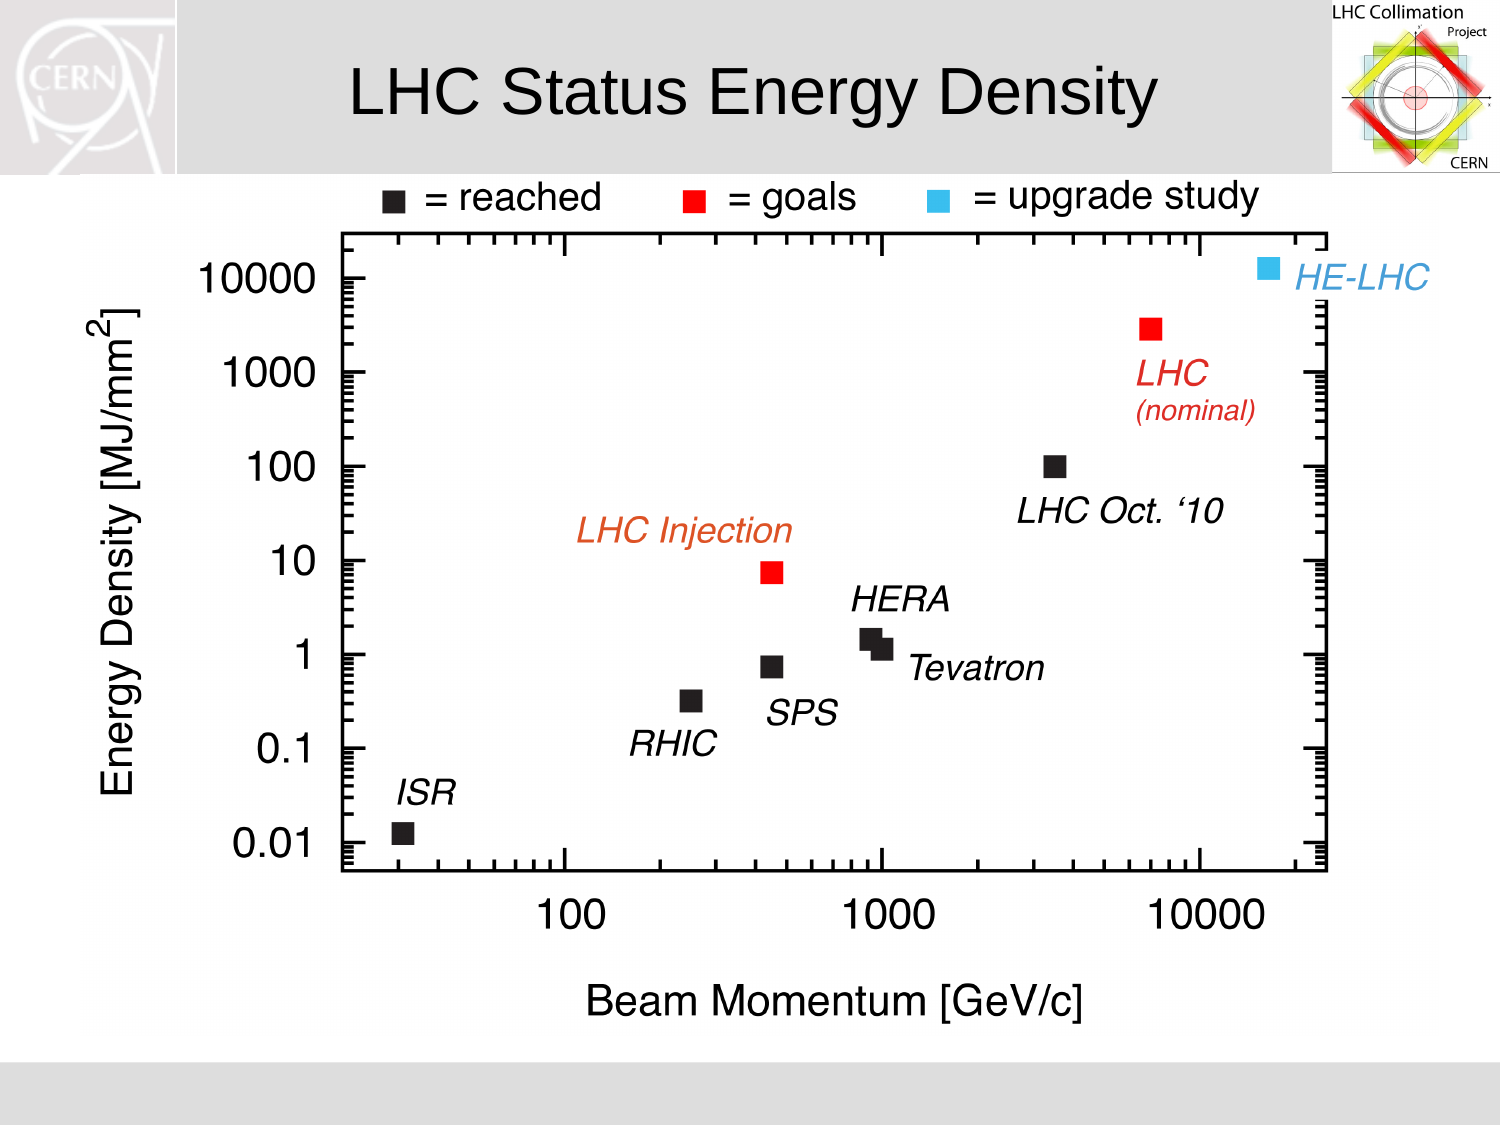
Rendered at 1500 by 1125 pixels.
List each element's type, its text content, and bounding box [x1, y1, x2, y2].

title LHC Status Energy Density [176, 0, 1333, 173]
picture [0, 0, 1500, 1037]
